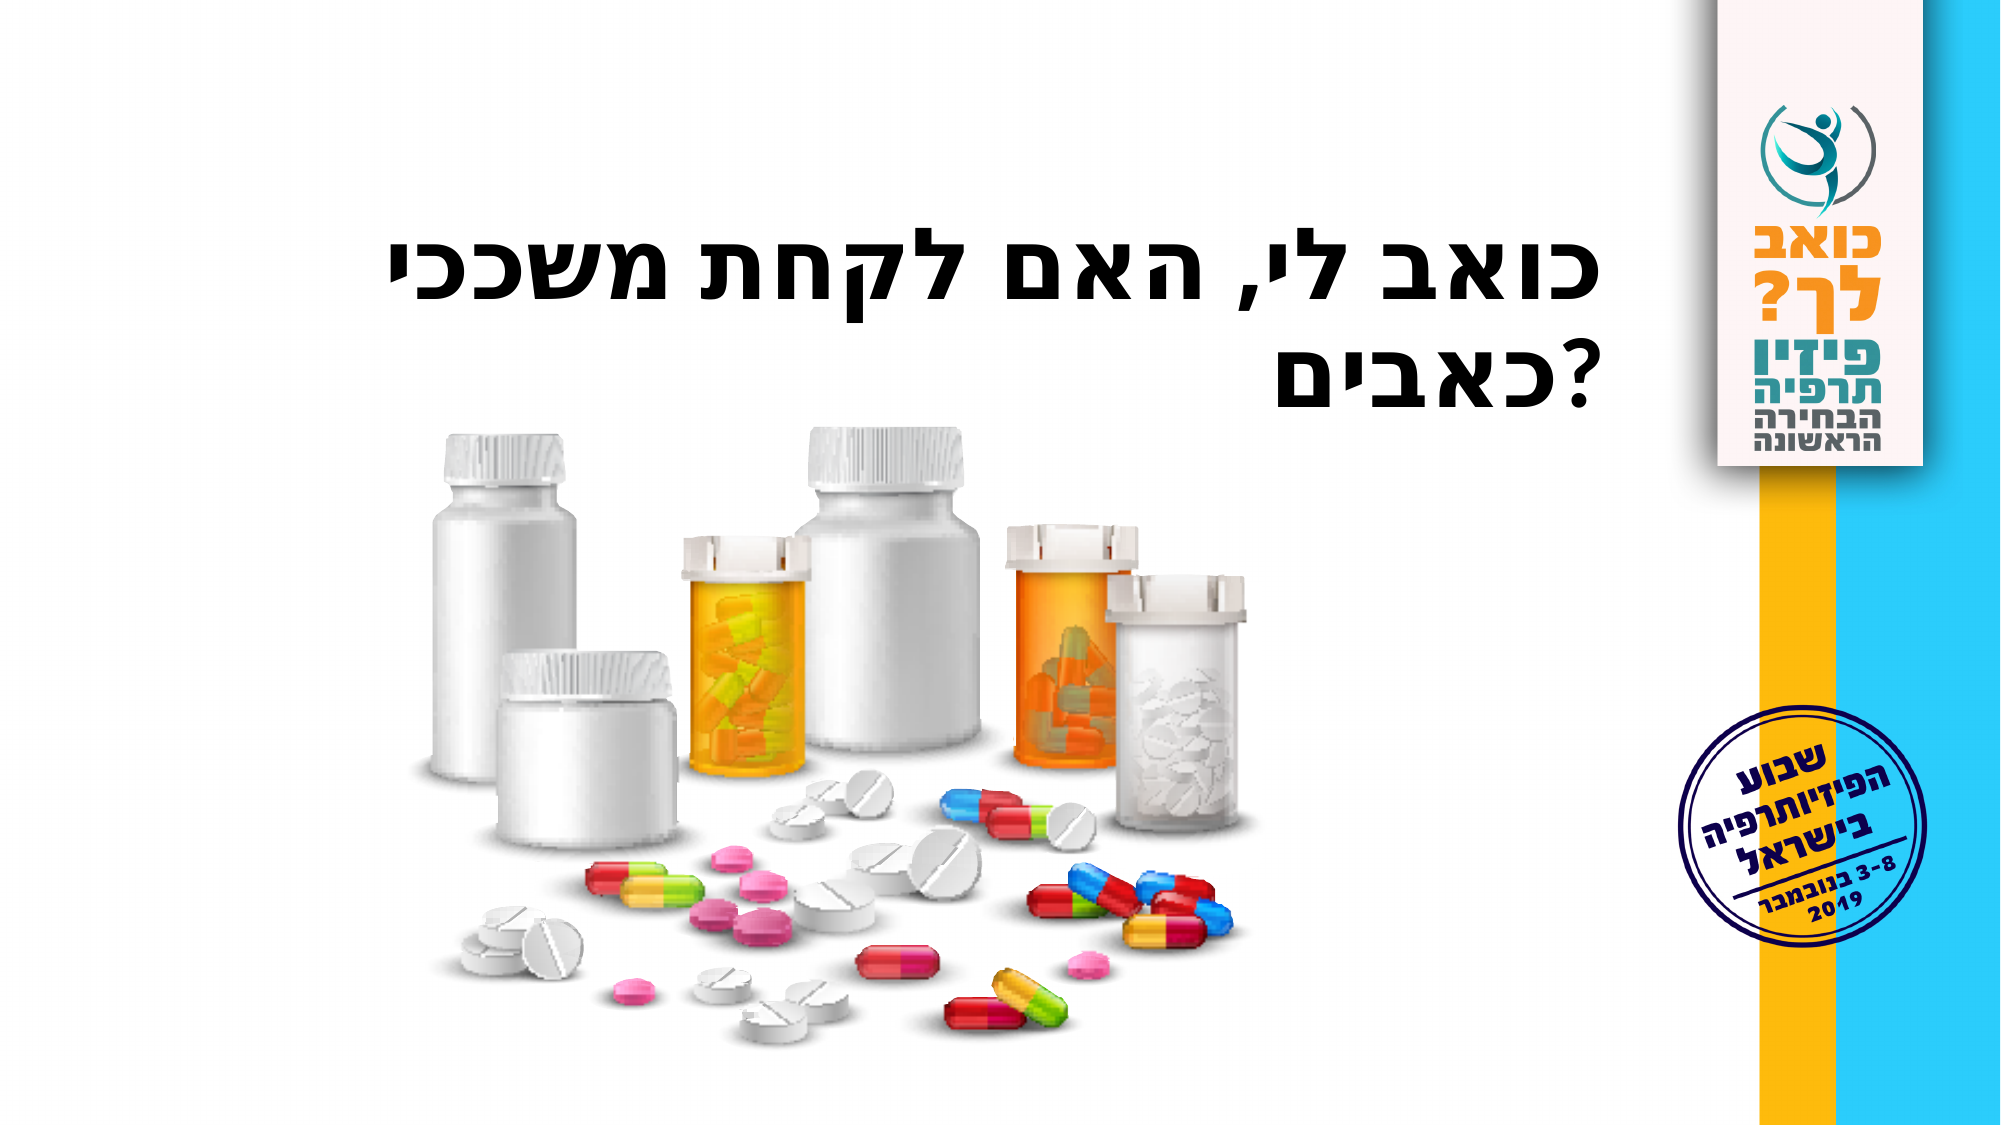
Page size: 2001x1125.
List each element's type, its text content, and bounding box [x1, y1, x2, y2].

picture [0, 0, 2001, 1125]
list כואב לי, האם לקחת משככי כאבים? [137, 205, 1621, 920]
